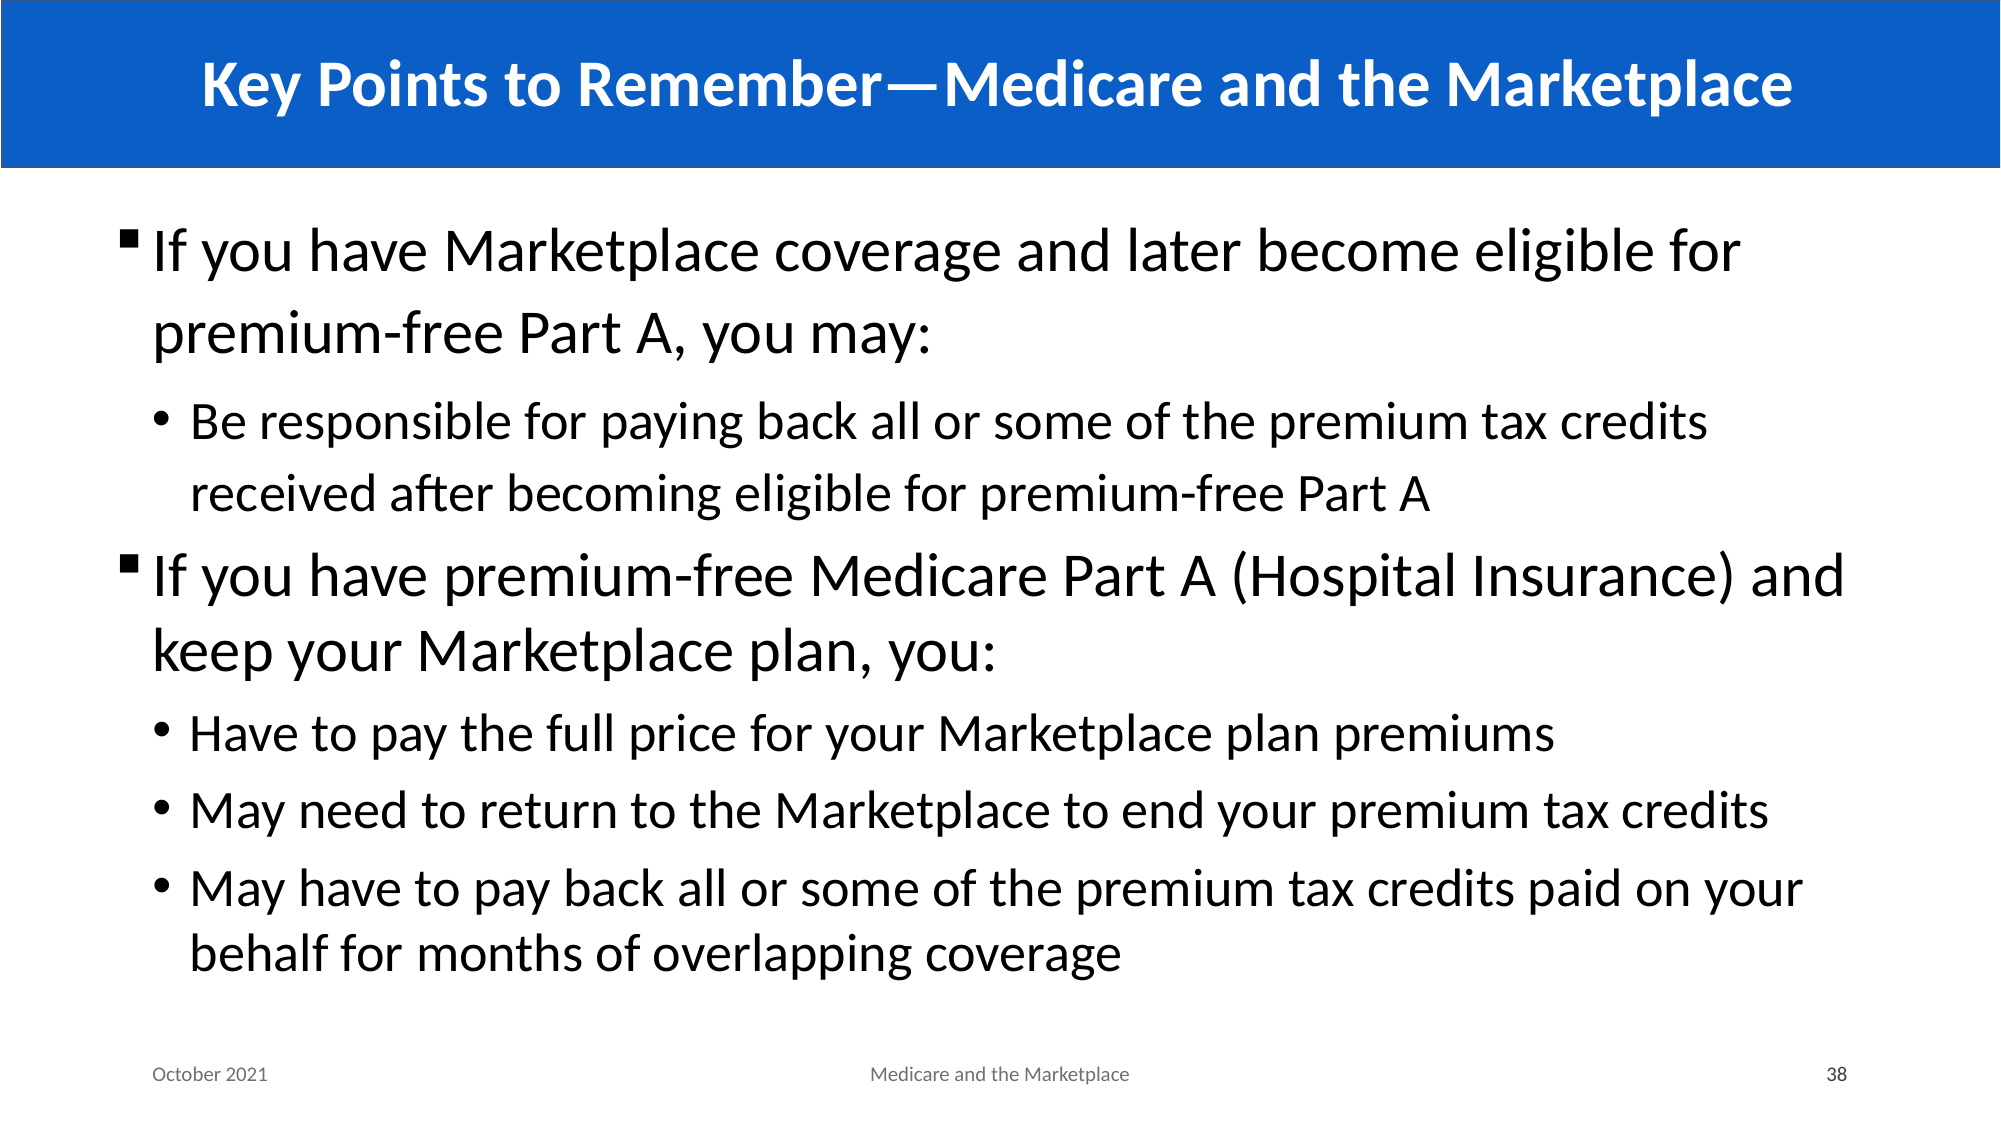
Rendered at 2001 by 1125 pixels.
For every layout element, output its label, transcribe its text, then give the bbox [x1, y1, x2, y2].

footer Medicare and the Marketplace [662, 1042, 1338, 1103]
list If you have Marketplace coverage and later become eligible for premium-free Part A, you may: Be responsible for paying back all or some of the premium tax credits received after becoming eligible for premium-free Part A If you have premium-free Medicare Part A (Hospital Insurance) and keep your Marketplace plan, you: Have to pay the full price for your Marketplace plan premiums May need to return to the Marketplace to end your premium tax credits May have to pay back all or some of the premium tax credits paid on your behalf for months of overlapping coverage [99, 193, 1914, 1018]
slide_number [137, 1042, 588, 1103]
title Key Points to Remember—Medicare and the Marketplace [56, 1, 1957, 169]
